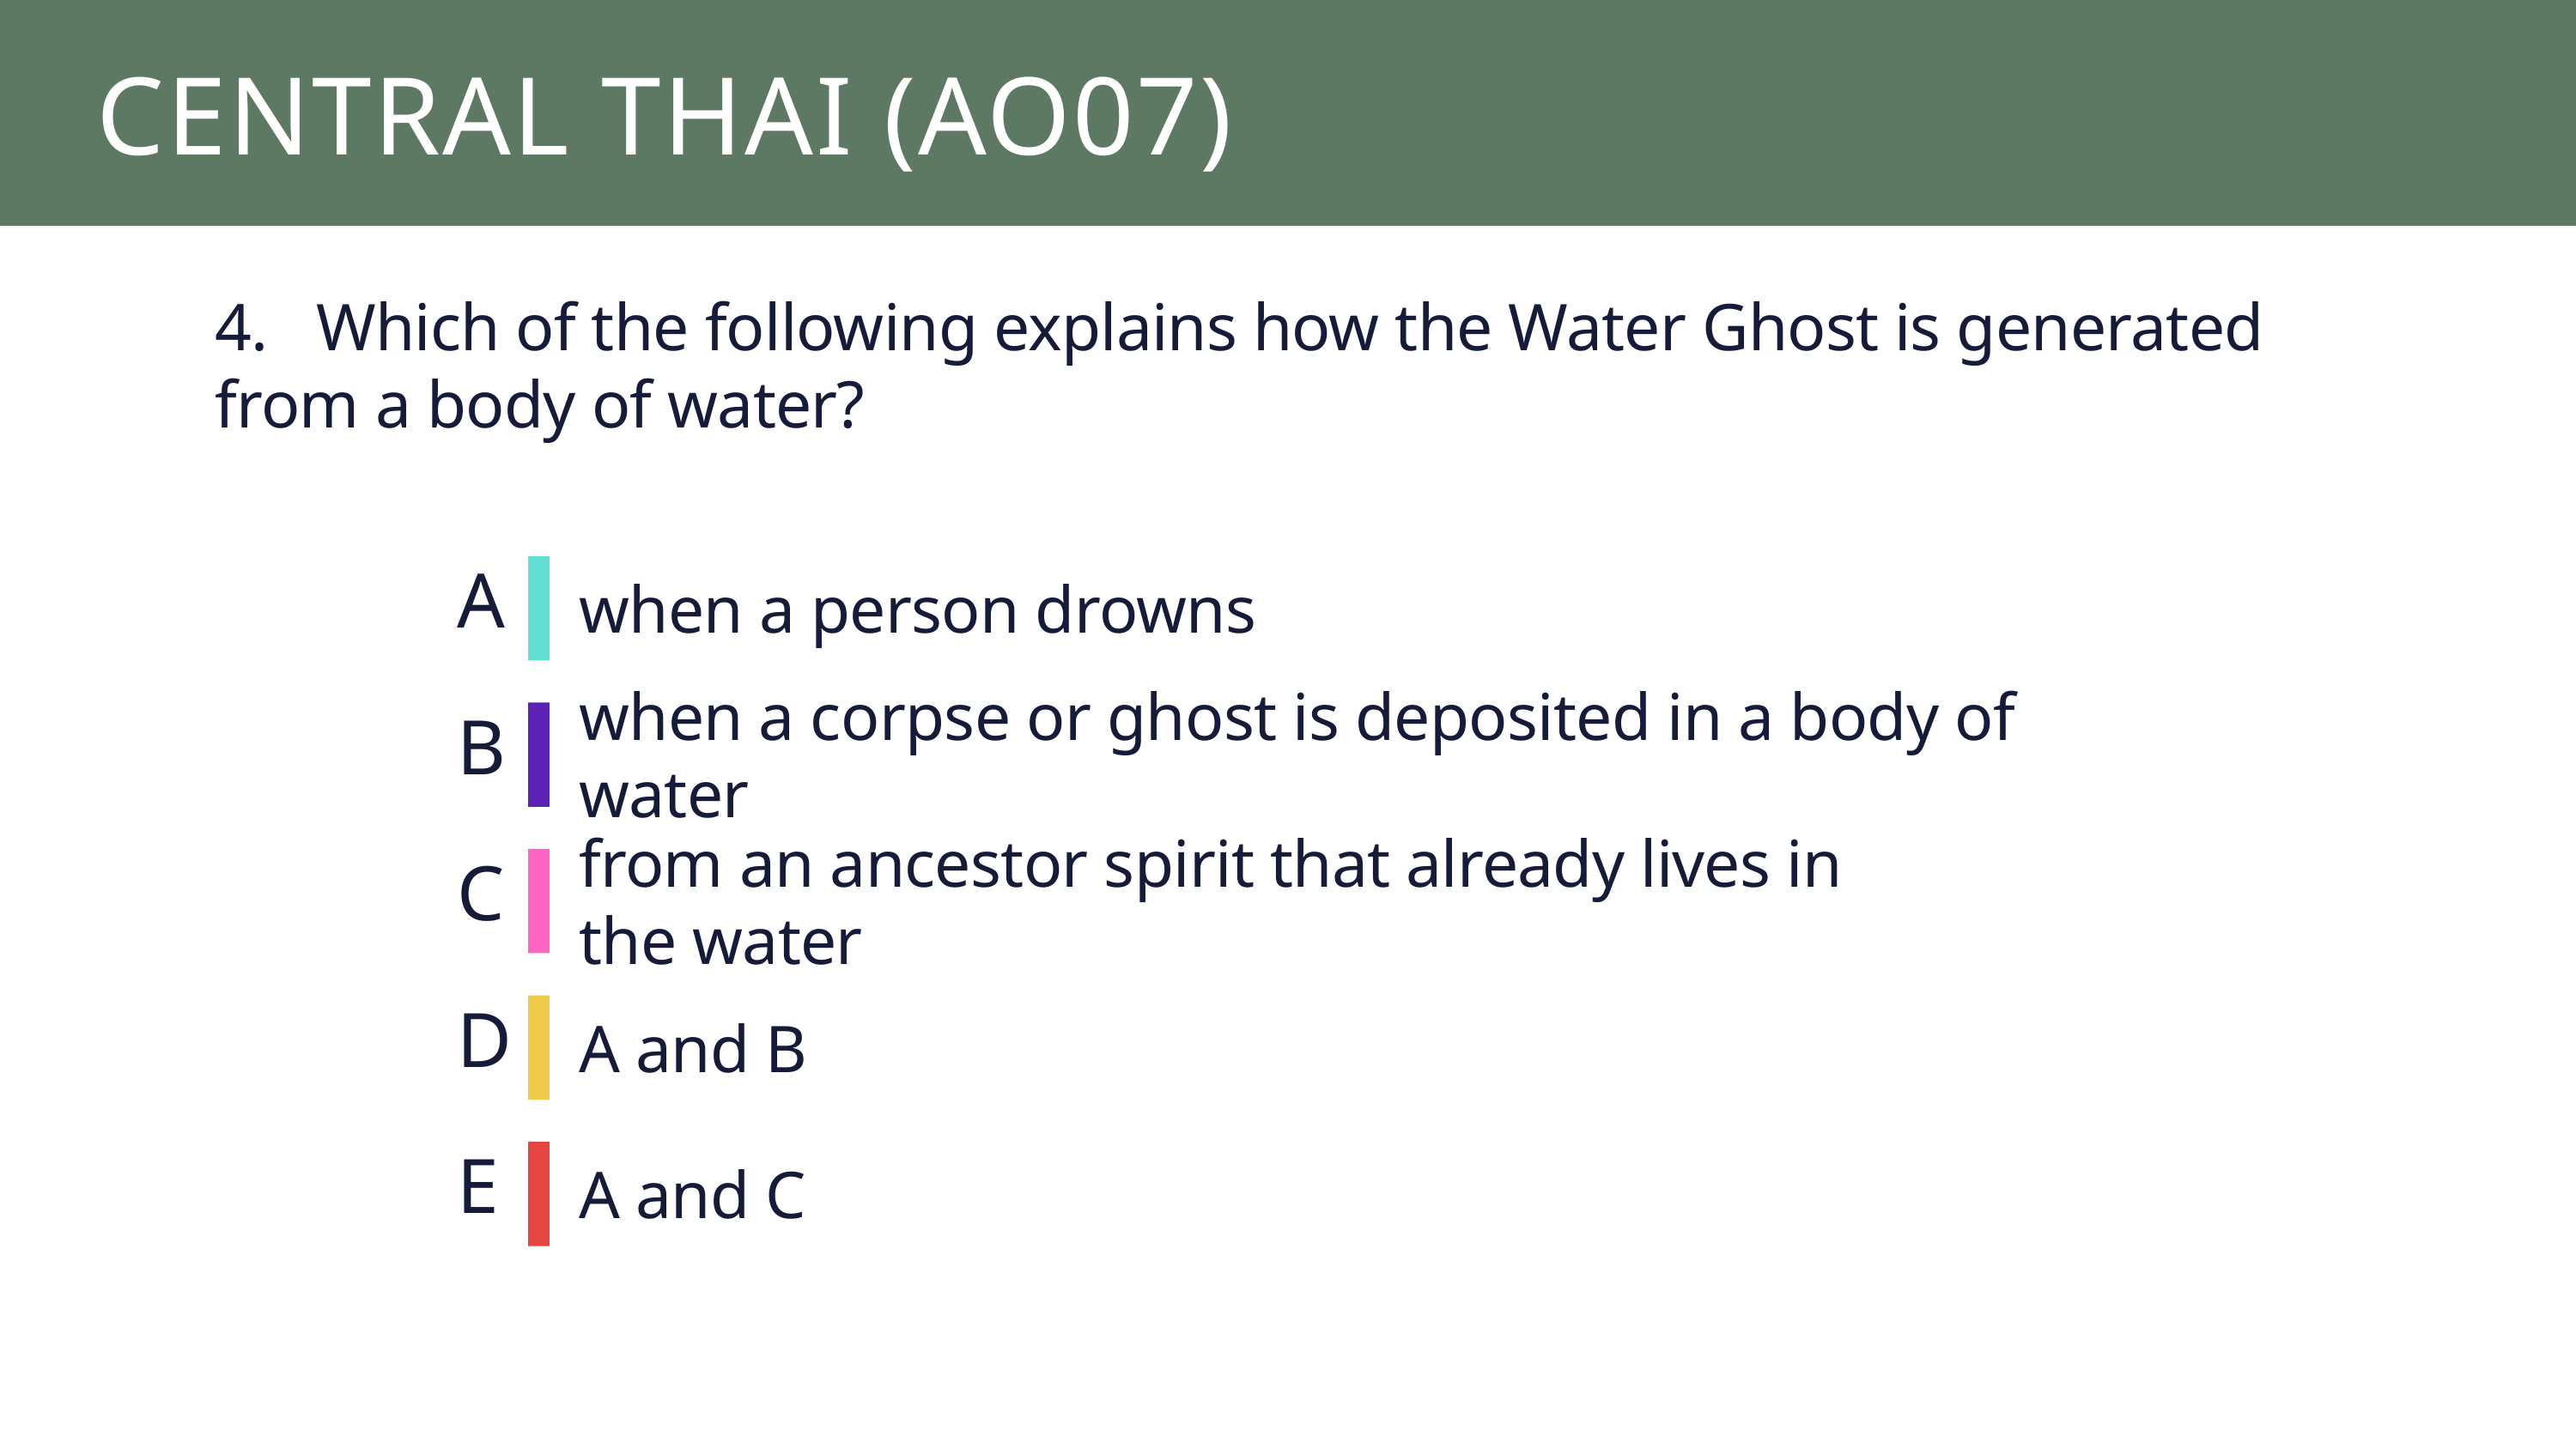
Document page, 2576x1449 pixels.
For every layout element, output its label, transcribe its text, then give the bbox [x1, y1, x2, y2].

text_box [456, 823, 1948, 979]
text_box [456, 554, 1860, 661]
text_box [0, 0, 2576, 227]
text_box CENTRAL THAI (AO07) [96, 46, 1389, 176]
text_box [456, 1139, 1860, 1246]
text_box 4. Which of the following explains how the Water Ghost is generated from a body of water? [215, 286, 2295, 441]
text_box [456, 676, 2105, 833]
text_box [456, 992, 1860, 1100]
